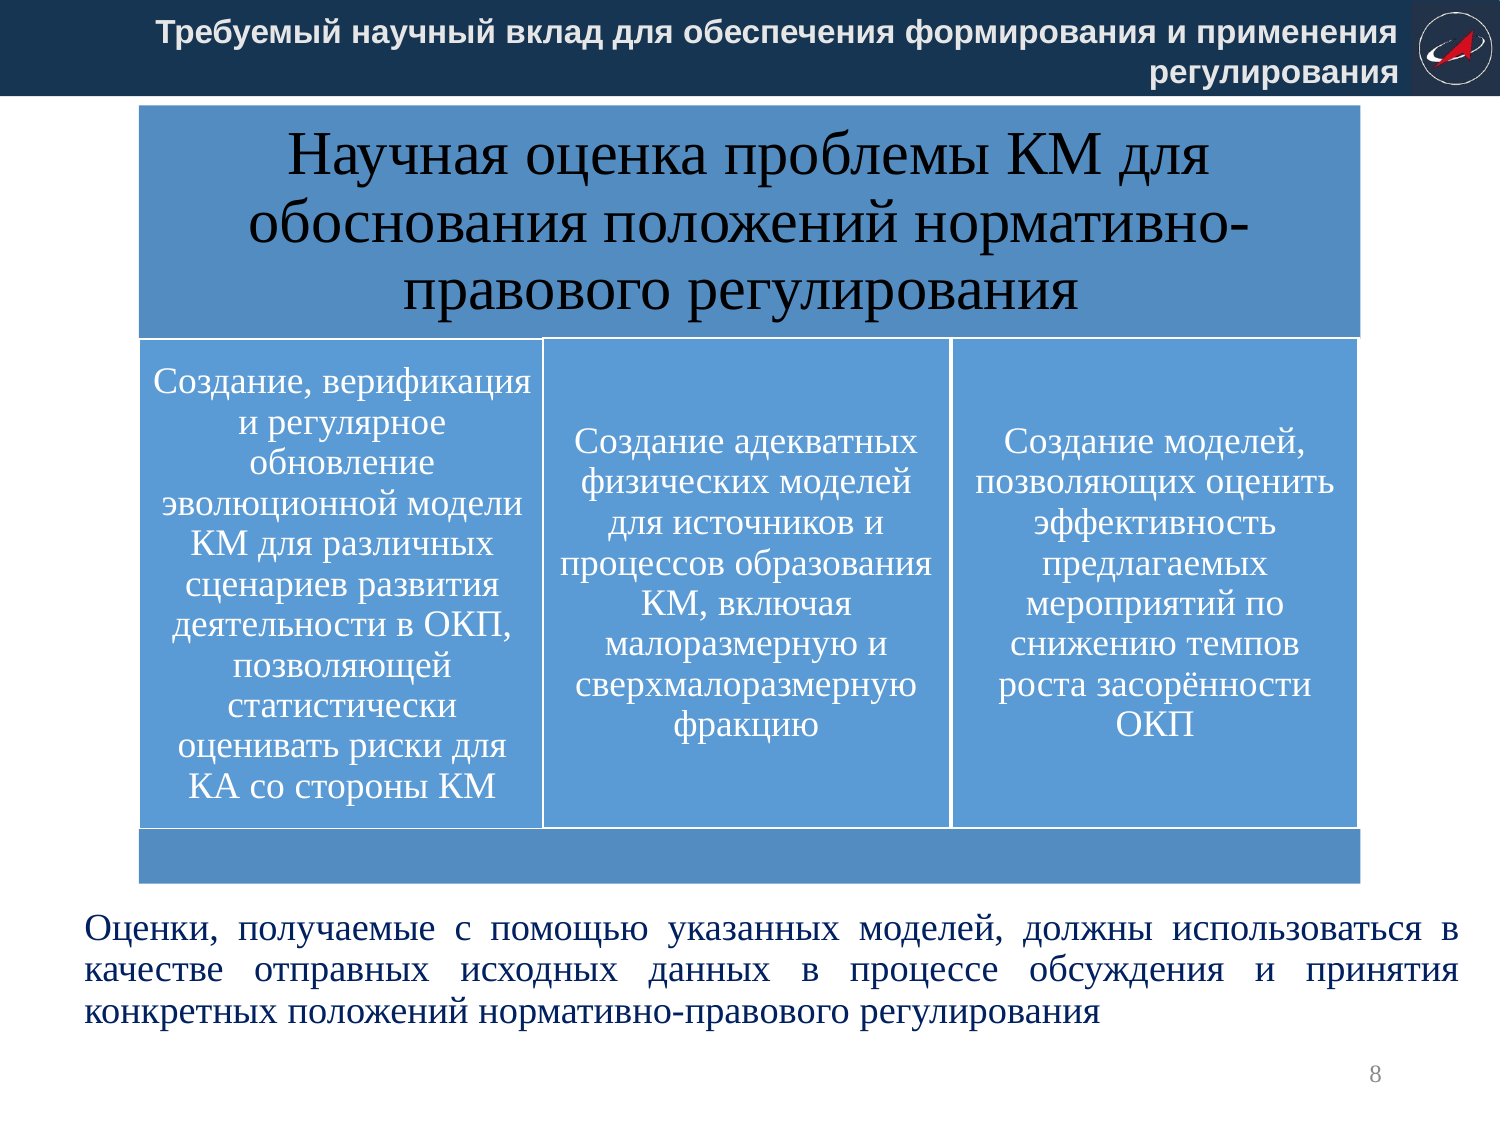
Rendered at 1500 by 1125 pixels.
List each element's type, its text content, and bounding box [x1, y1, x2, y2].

text_box Оценки, получаемые с помощью указанных моделей, должны использоваться в качестве отправных исходных данных в процессе обсуждения и принятия конкретных положений нормативно-правового регулирования [69, 899, 1476, 1069]
picture [1411, 1, 1500, 96]
text_box Требуемый научный вклад для обеспечения формирования и применения регулирования [15, 3, 1415, 97]
slide_number 8 [1059, 1069, 1397, 1103]
text_box [0, 0, 1500, 97]
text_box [138, 105, 1361, 884]
